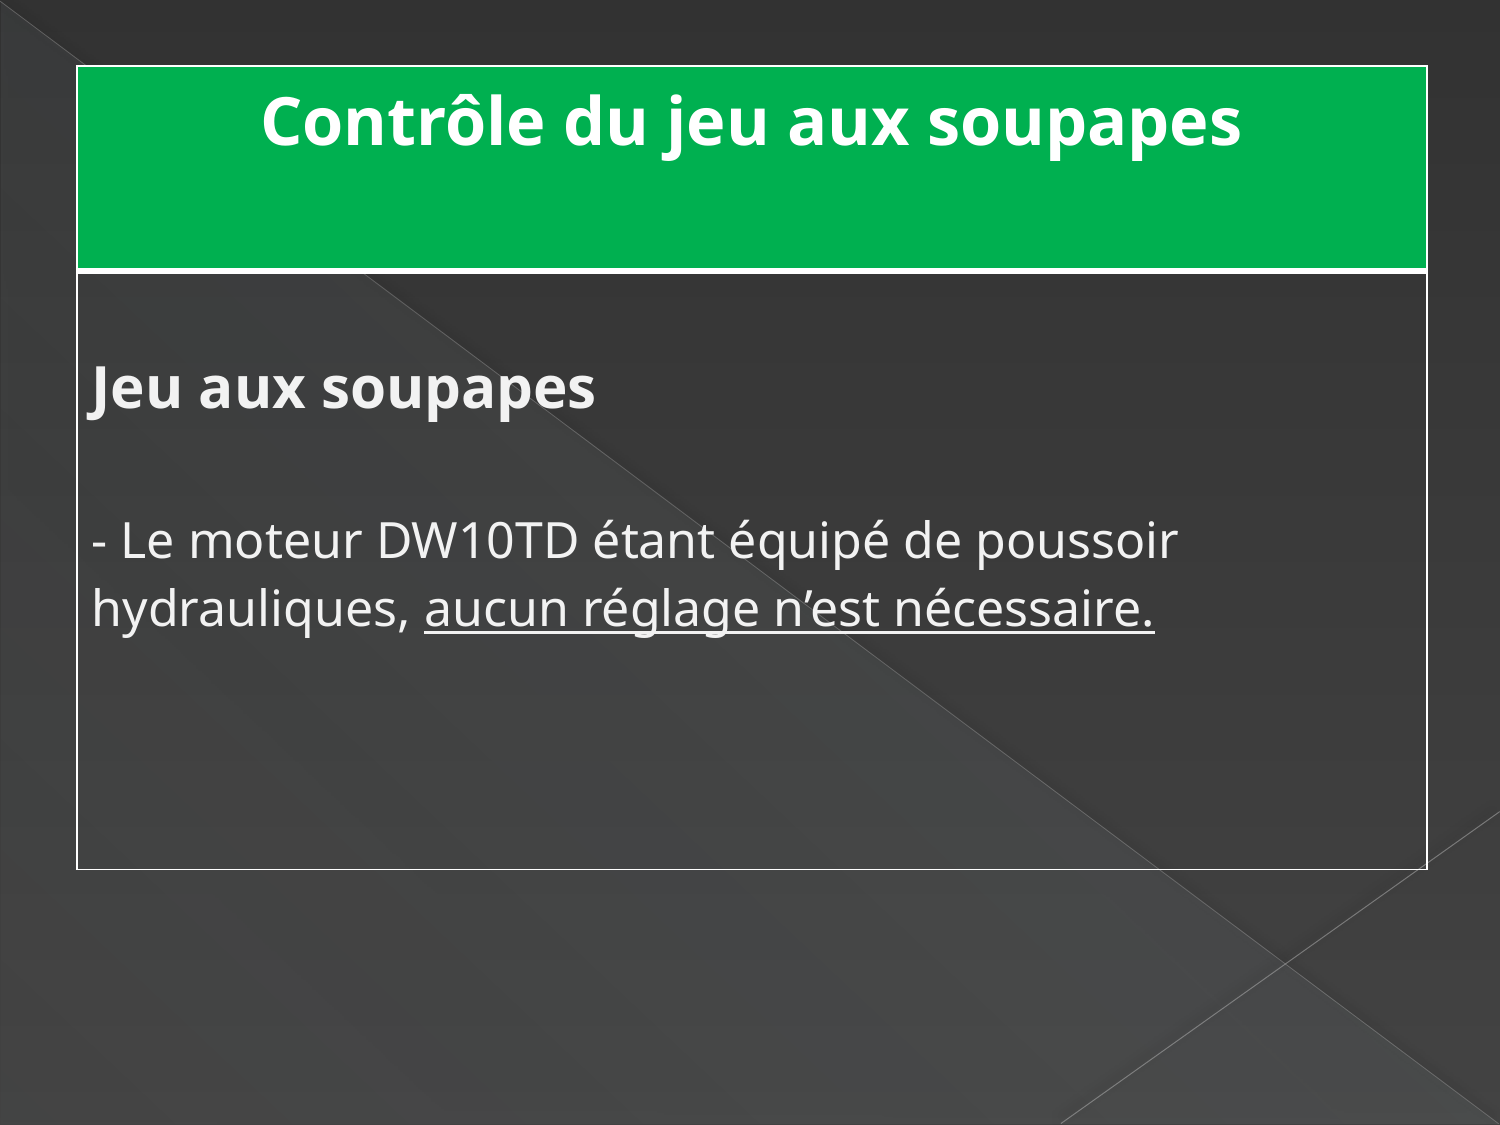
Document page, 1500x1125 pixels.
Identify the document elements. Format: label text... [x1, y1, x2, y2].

table_header Contrôle du jeu aux soupapes [78, 67, 1426, 268]
table_cell Jeu aux soupapes - Le moteur DW10TD étant équipé de poussoir hydrauliques, aucun réglage n’est nécessaire. [78, 274, 1426, 869]
